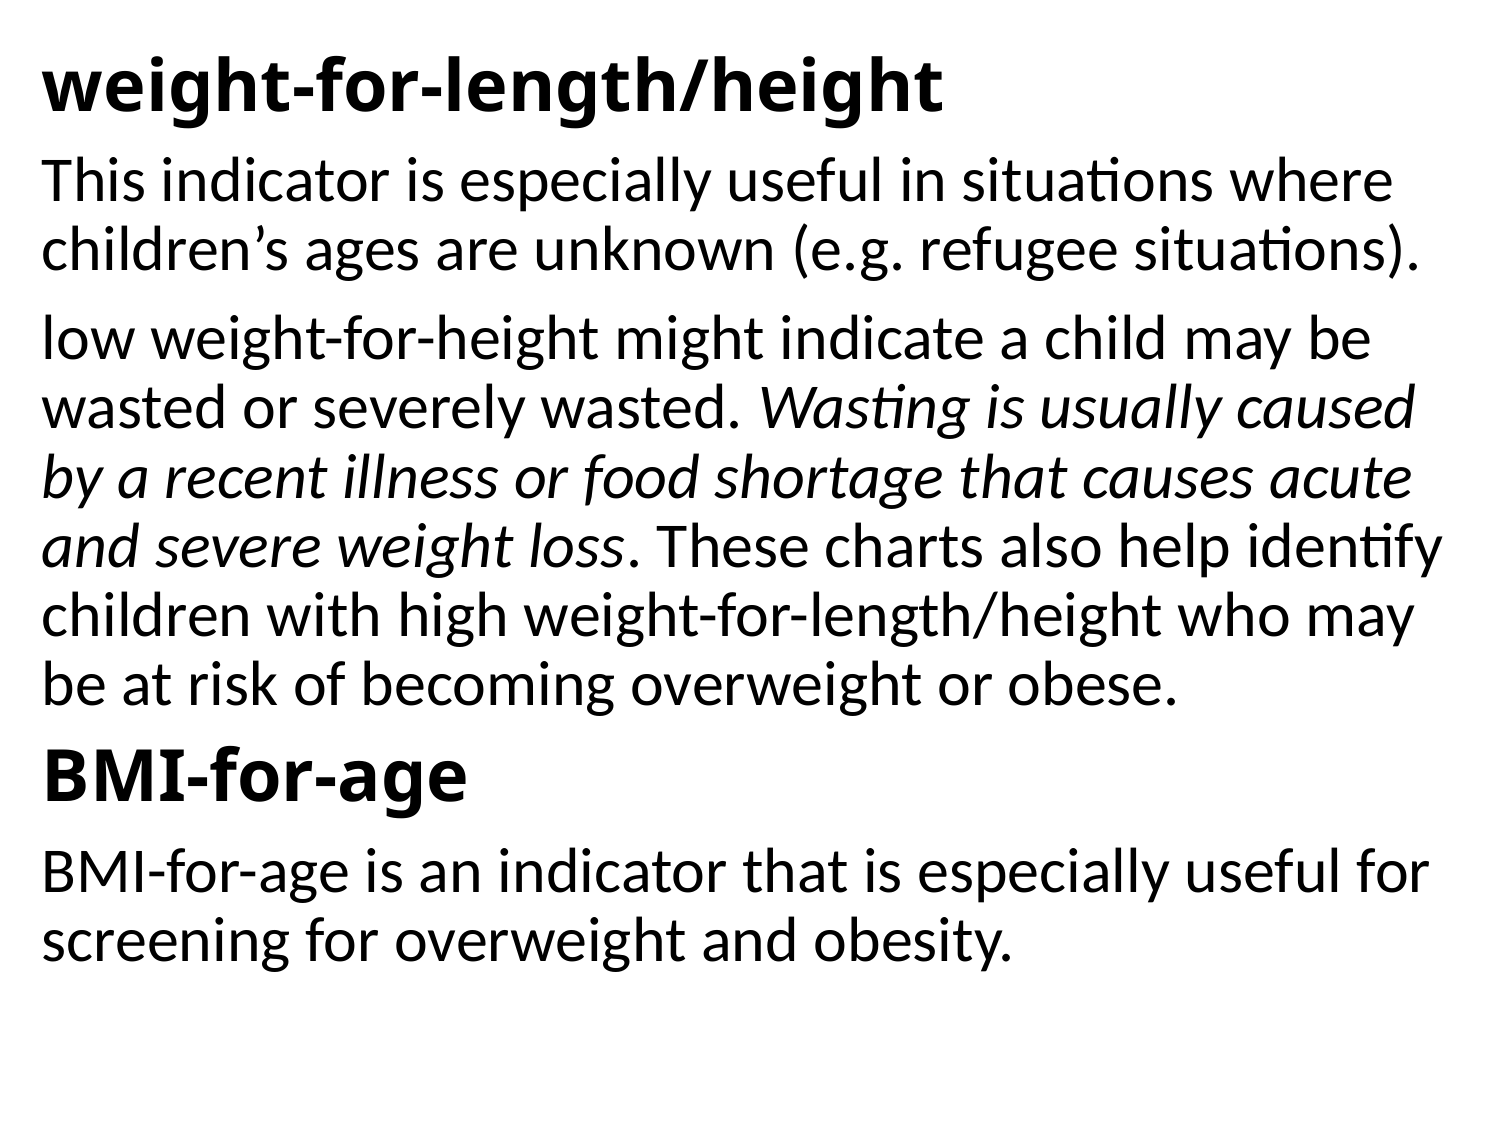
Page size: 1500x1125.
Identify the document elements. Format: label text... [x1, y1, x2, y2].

list weight-for-length/height This indicator is especially useful in situations where children’s ages are unknown (e.g. refugee situations). low weight-for-height might indicate a child may be wasted or severely wasted. Wasting is usually caused by a recent illness or food shortage that causes acute and severe weight loss. These charts also help identify children with high weight-for-length/height who may be at risk of becoming overweight or obese. BMI-for-age BMI-for-age is an indicator that is especially useful for screening for overweight and obesity. [26, 41, 1474, 1084]
